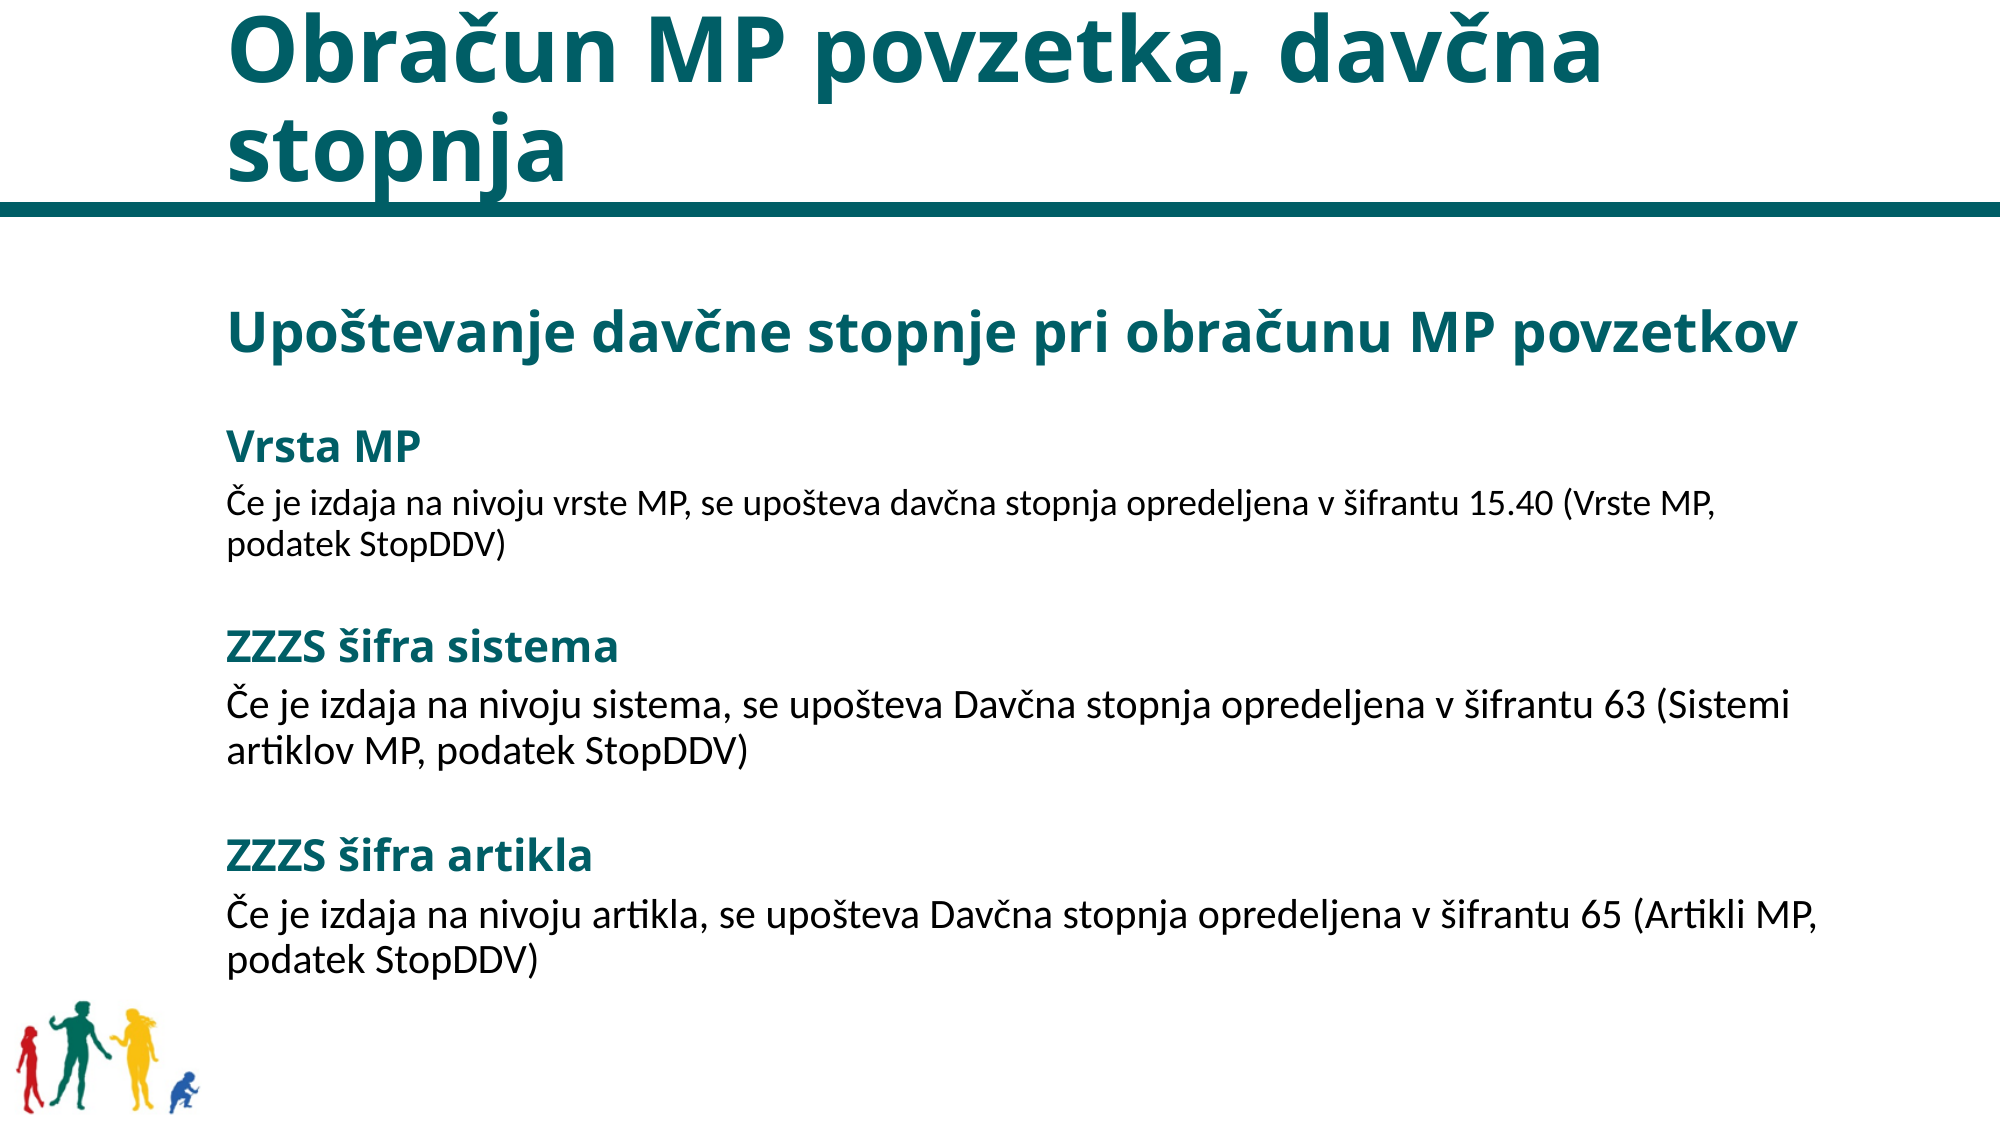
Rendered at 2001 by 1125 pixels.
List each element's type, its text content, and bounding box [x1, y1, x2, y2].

picture [0, 986, 212, 1125]
title Obračun MP povzetka, davčna stopnja [211, 22, 1863, 209]
list Upoštevanje davčne stopnje pri obračunu MP povzetkov Vrsta MP Če je izdaja na nivoju vrste MP, se upošteva davčna stopnja opredeljena v šifrantu 15.40 (Vrste MP, podatek StopDDV) ZZZS šifra sistema Če je izdaja na nivoju sistema, se upošteva Davčna stopnja opredeljena v šifrantu 63 (Sistemi artiklov MP, podatek StopDDV) ZZZS šifra artikla Če je izdaja na nivoju artikla, se upošteva Davčna stopnja opredeljena v šifrantu 65 (Artikli MP, podatek StopDDV) [211, 296, 1863, 1011]
